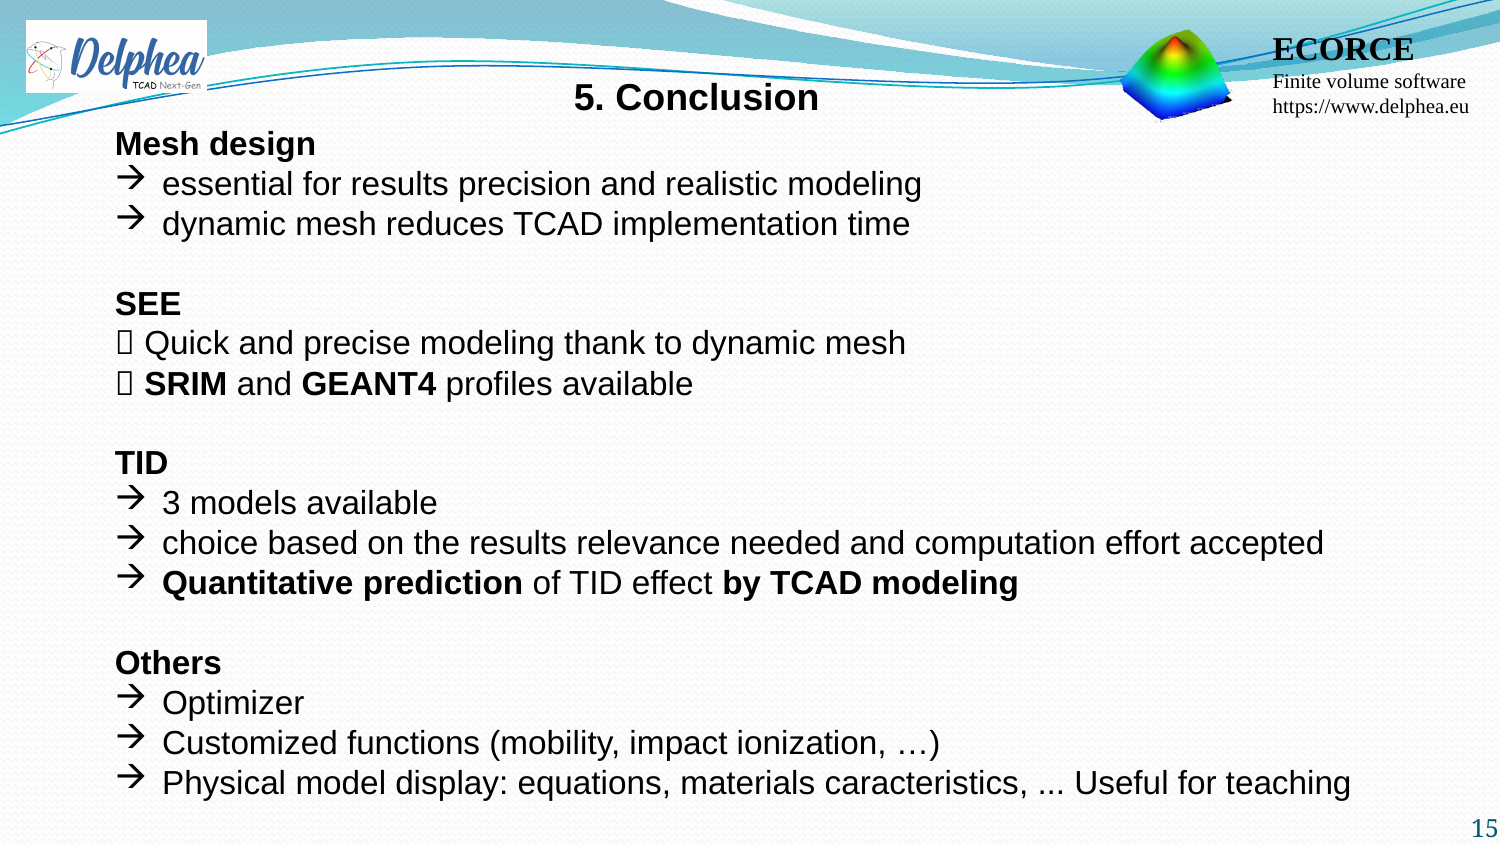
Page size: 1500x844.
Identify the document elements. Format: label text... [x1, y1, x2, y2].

text_box Mesh design essential for results precision and realistic modeling dynamic mesh reduces TCAD implementation time SEE  Quick and precise modeling thank to dynamic mesh  SRIM and GEANT4 profiles available TID 3 models available choice based on the results relevance needed and computation effort accepted Quantitative prediction of TID effect by TCAD modeling Others Optimizer Customized functions (mobility, impact ionization, …) Physical model display: equations, materials caracteristics, ... Useful for teaching [100, 114, 1396, 809]
text_box ECORCE Finite volume software https://www.delphea.eu [1257, 20, 1483, 127]
picture [1115, 22, 1235, 127]
slide_number 15 [1286, 802, 1499, 844]
picture [25, 19, 207, 93]
text_box 5. Conclusion [407, 65, 987, 126]
